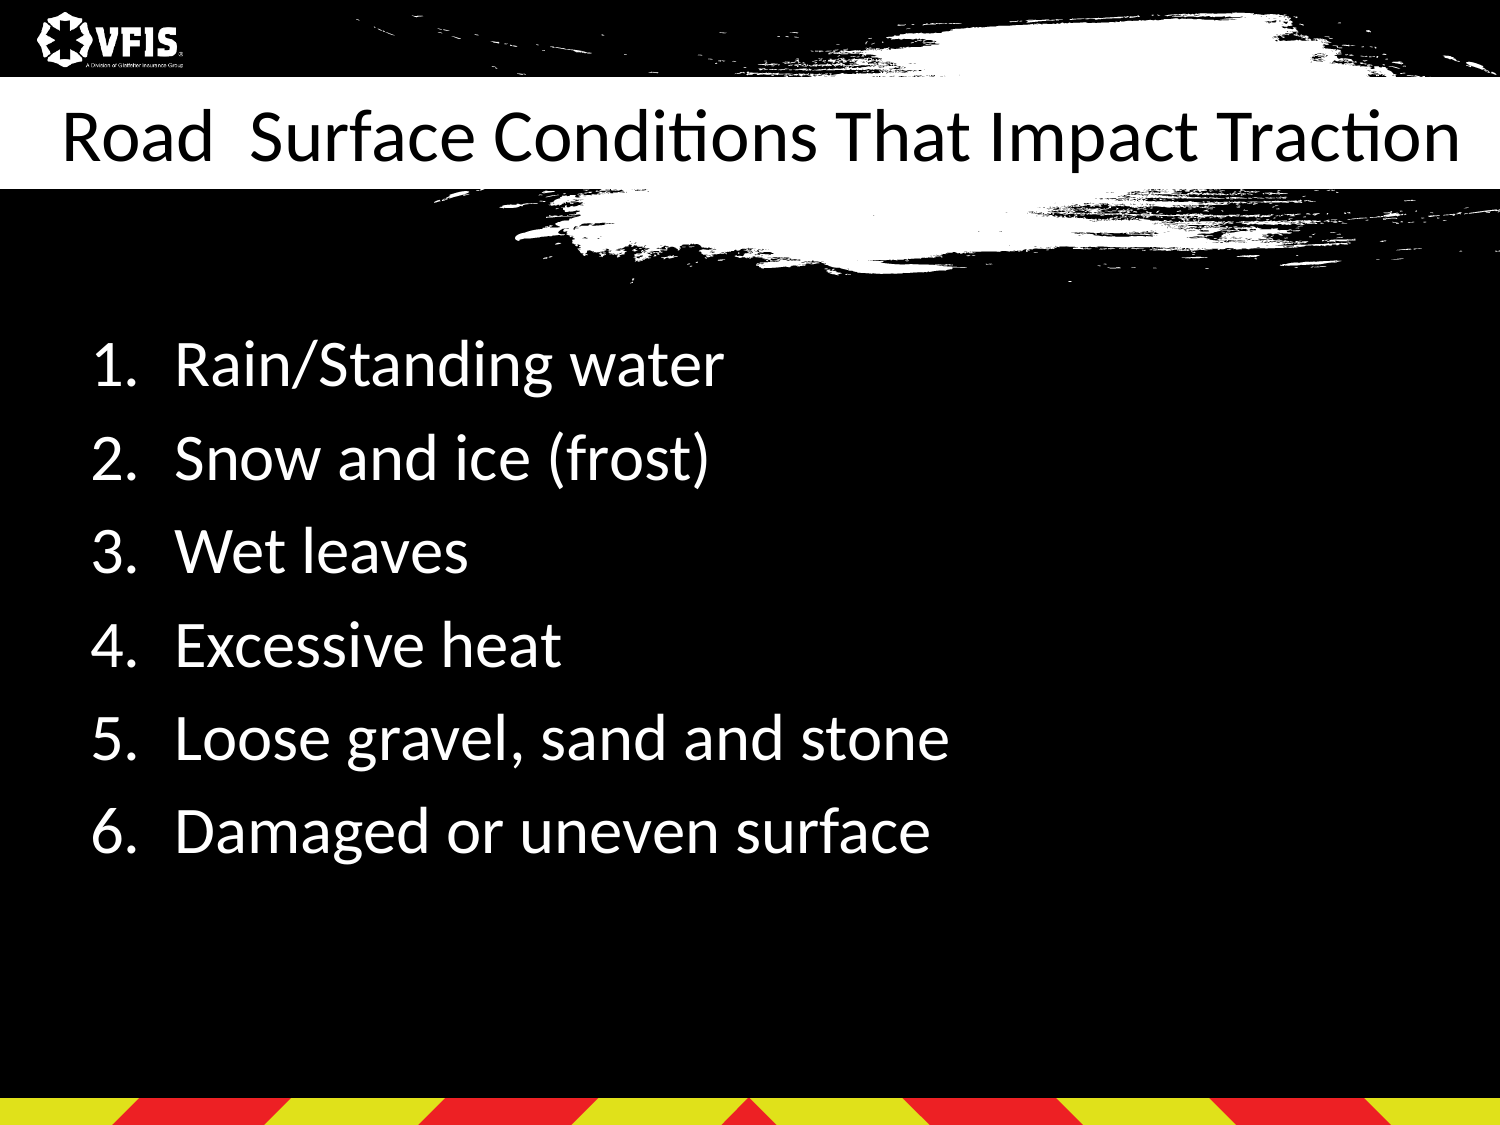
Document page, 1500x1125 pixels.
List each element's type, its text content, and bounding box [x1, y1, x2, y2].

title Road Surface Conditions That Impact Traction [24, 75, 1500, 188]
picture [0, 0, 1500, 1125]
list Rain/Standing water Snow and ice (frost) Wet leaves Excessive heat Loose gravel, sand and stone Damaged or uneven surface [75, 312, 1425, 1005]
